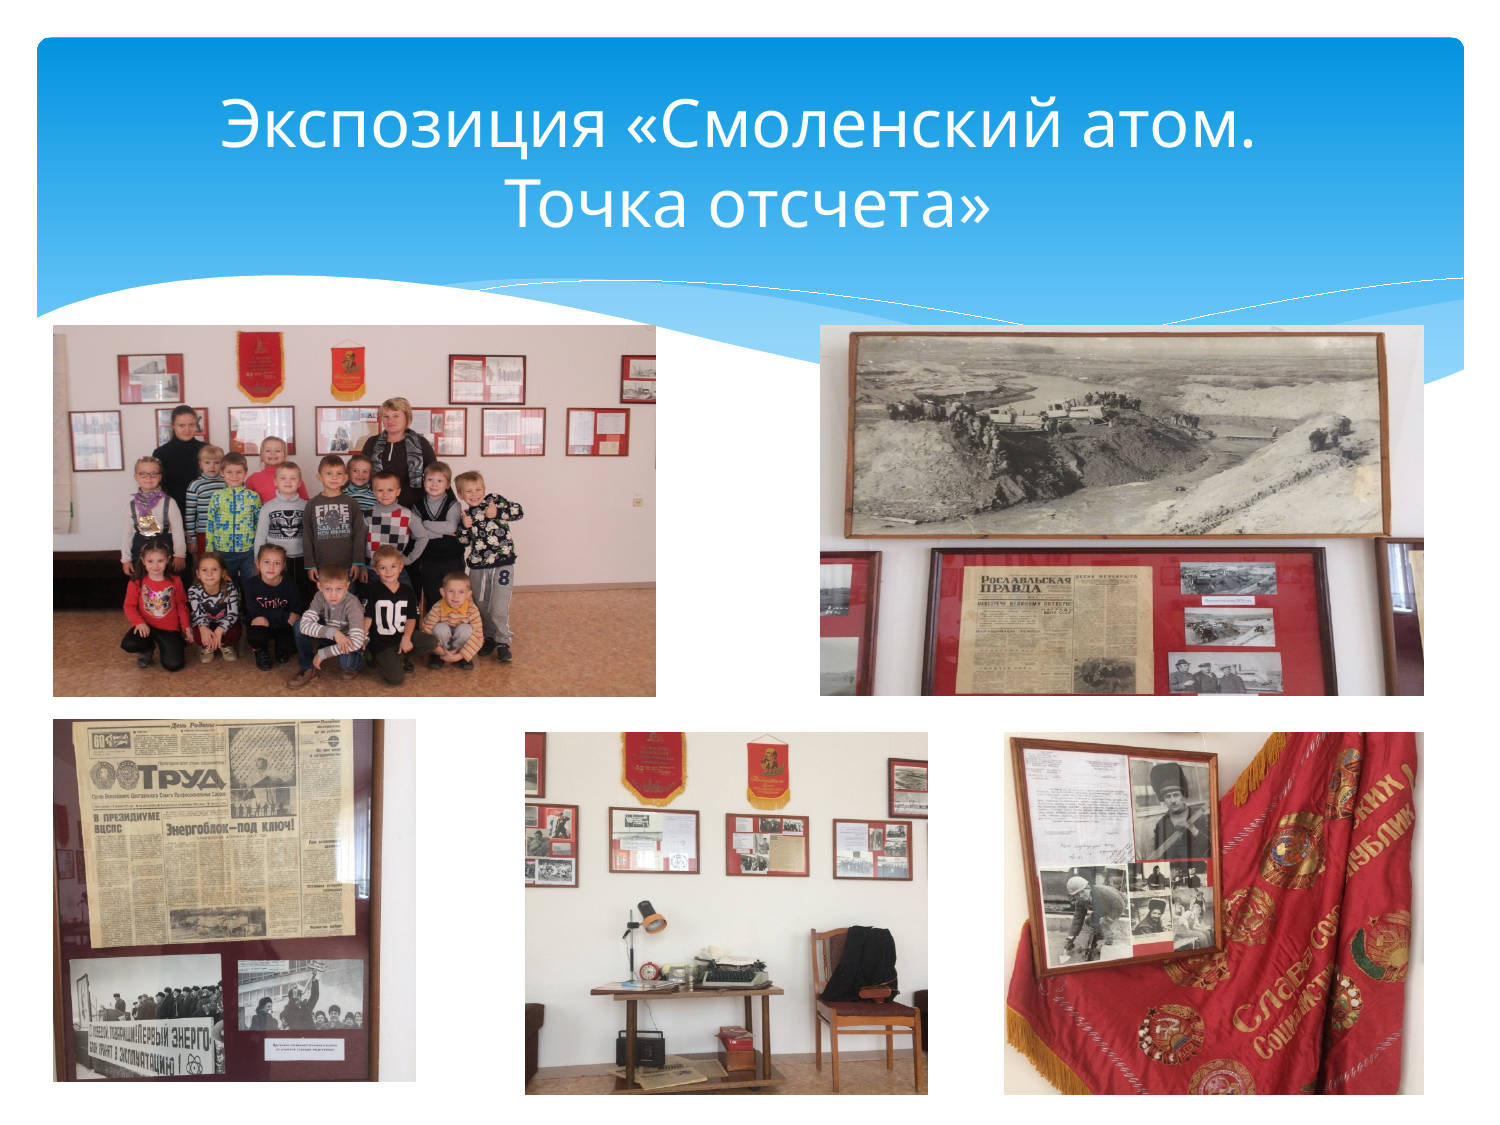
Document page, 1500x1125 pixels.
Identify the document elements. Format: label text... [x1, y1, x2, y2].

picture [525, 732, 928, 1095]
title Экспозиция «Смоленский атом. Точка отсчета» [73, 54, 1424, 268]
picture [1003, 732, 1424, 1095]
picture [820, 325, 1424, 697]
picture [52, 719, 416, 1083]
picture [52, 325, 656, 697]
